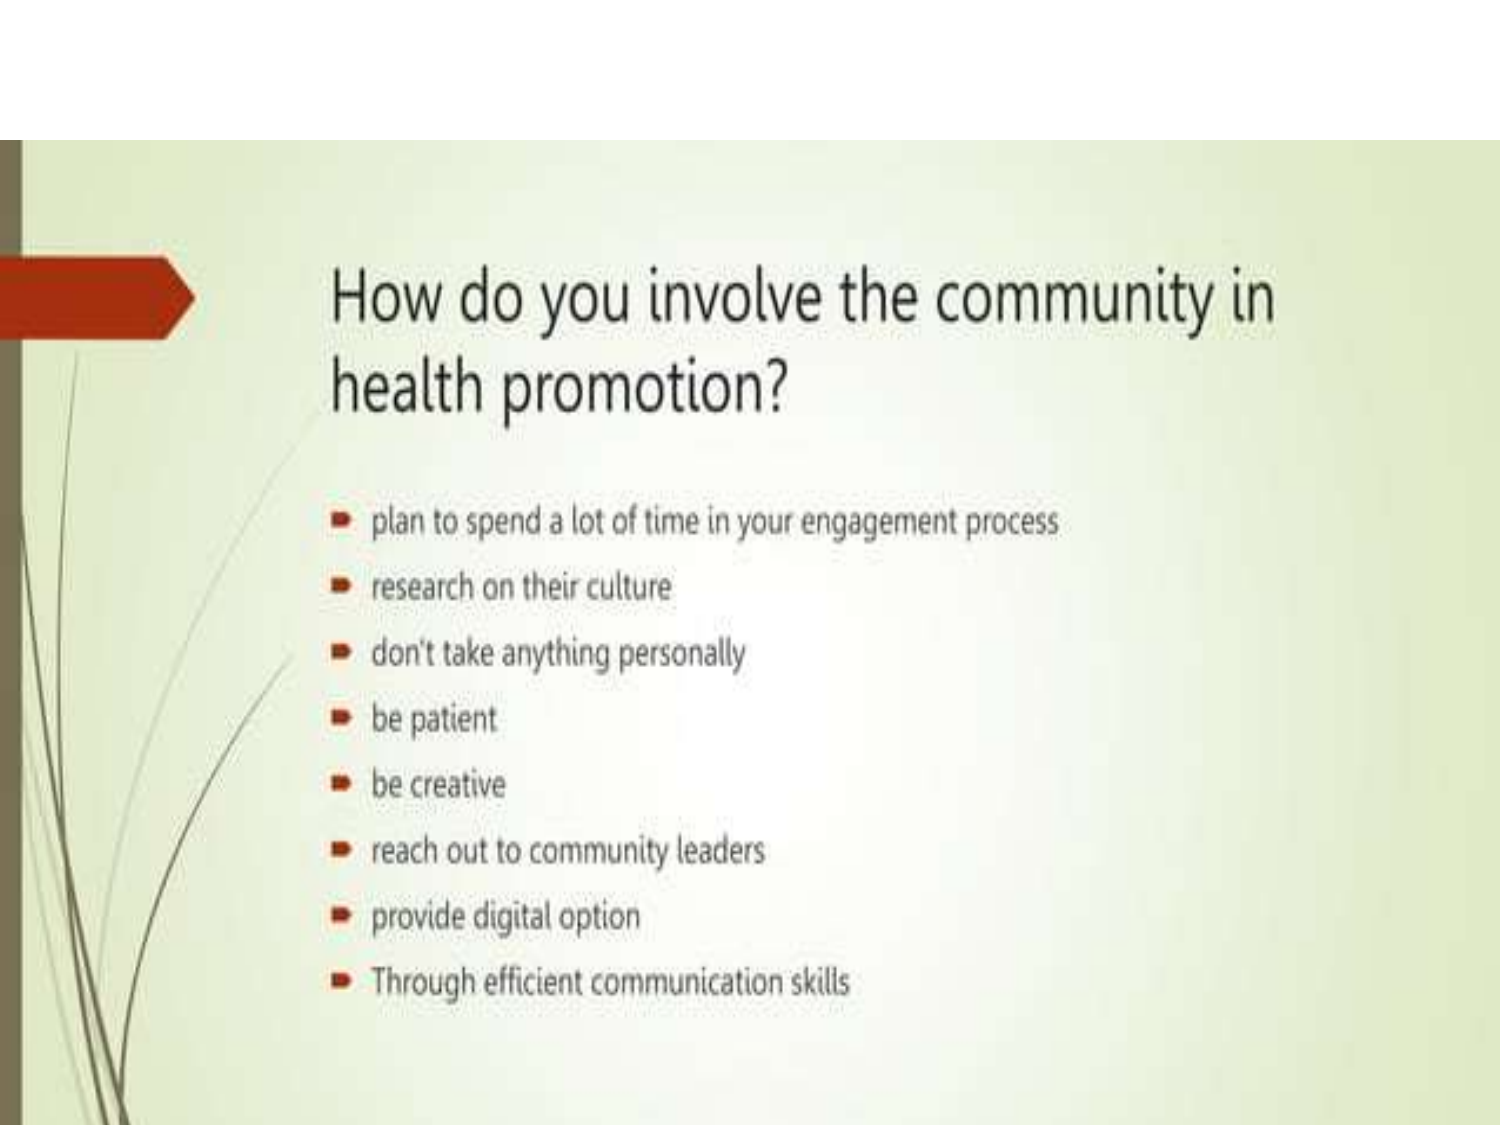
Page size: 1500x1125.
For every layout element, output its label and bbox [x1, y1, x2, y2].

picture [0, 139, 1500, 1125]
